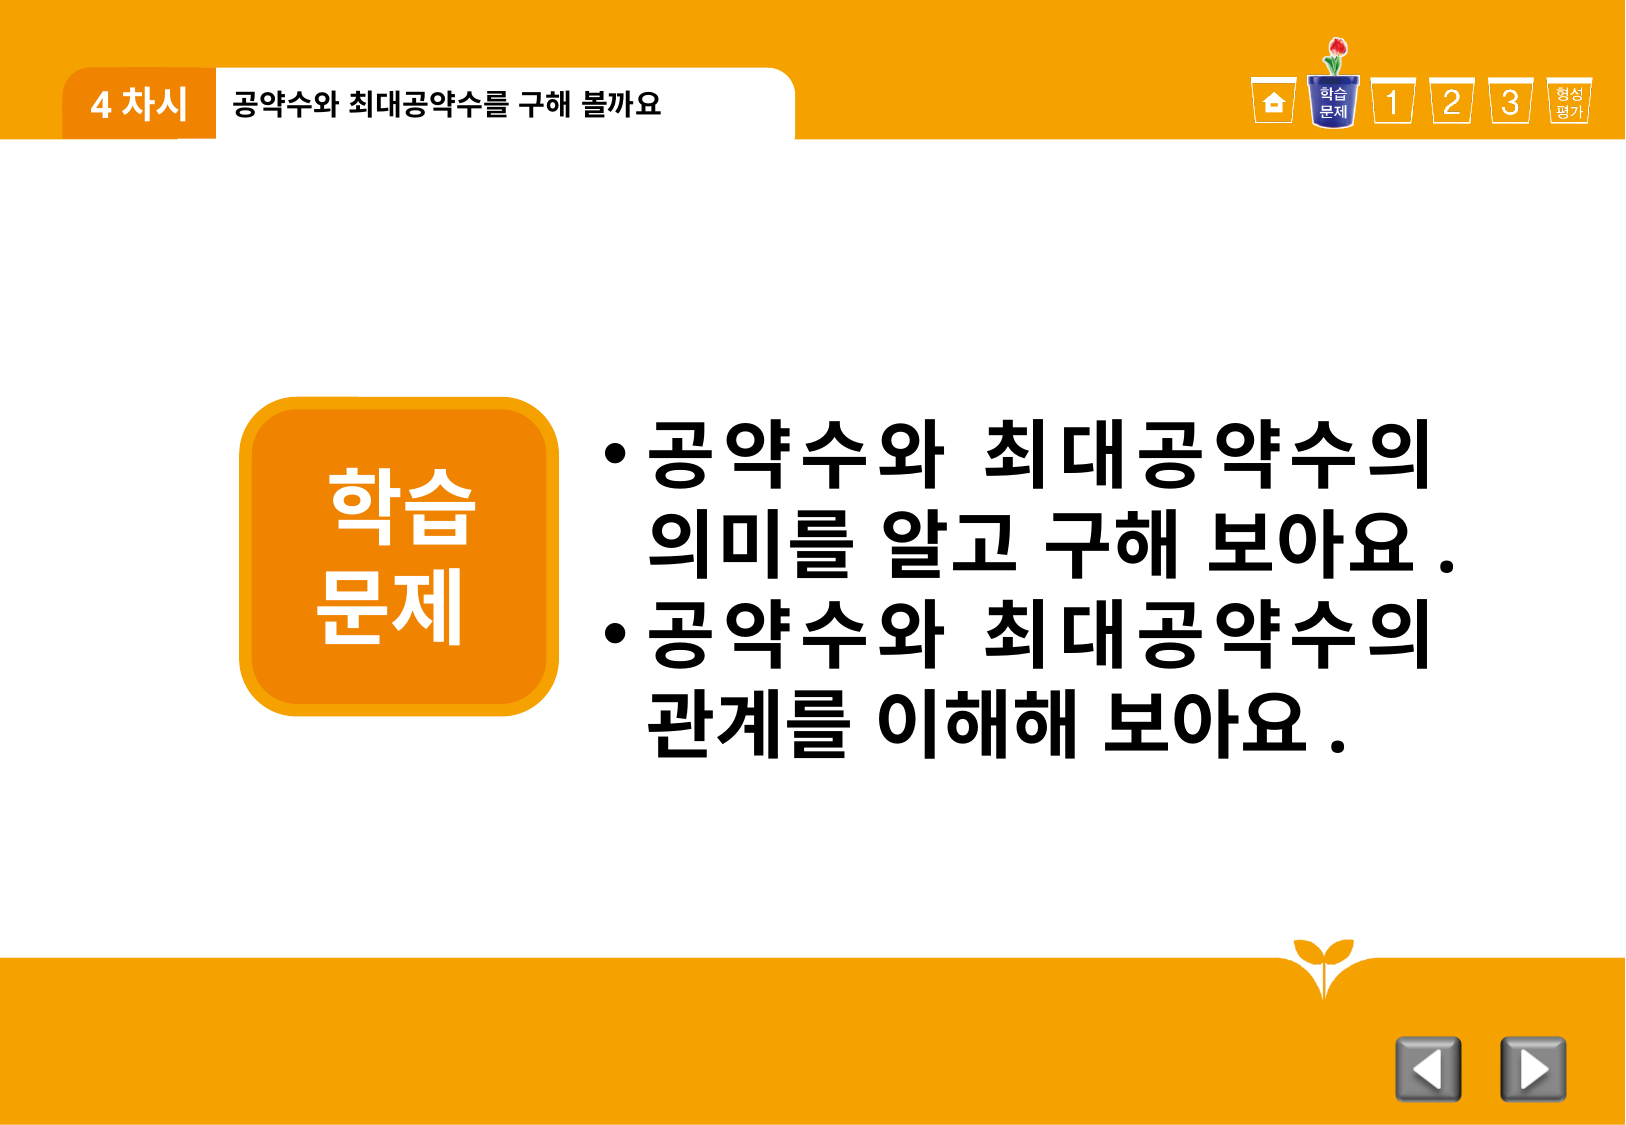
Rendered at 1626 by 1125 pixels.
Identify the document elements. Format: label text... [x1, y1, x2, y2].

text_box 공약수와 최대공약수의 의미를 알고 구해 보아요. 공약수와 최대공약수의 관계를 이해해 보아요. [587, 399, 1452, 775]
text_box 공약수와 최대공약수를 구해 볼까요 [217, 78, 795, 129]
text_box 학습 문제 [275, 447, 530, 663]
picture [0, 939, 1625, 1125]
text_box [1246, 28, 1615, 150]
text_box 4차시 [66, 73, 215, 134]
